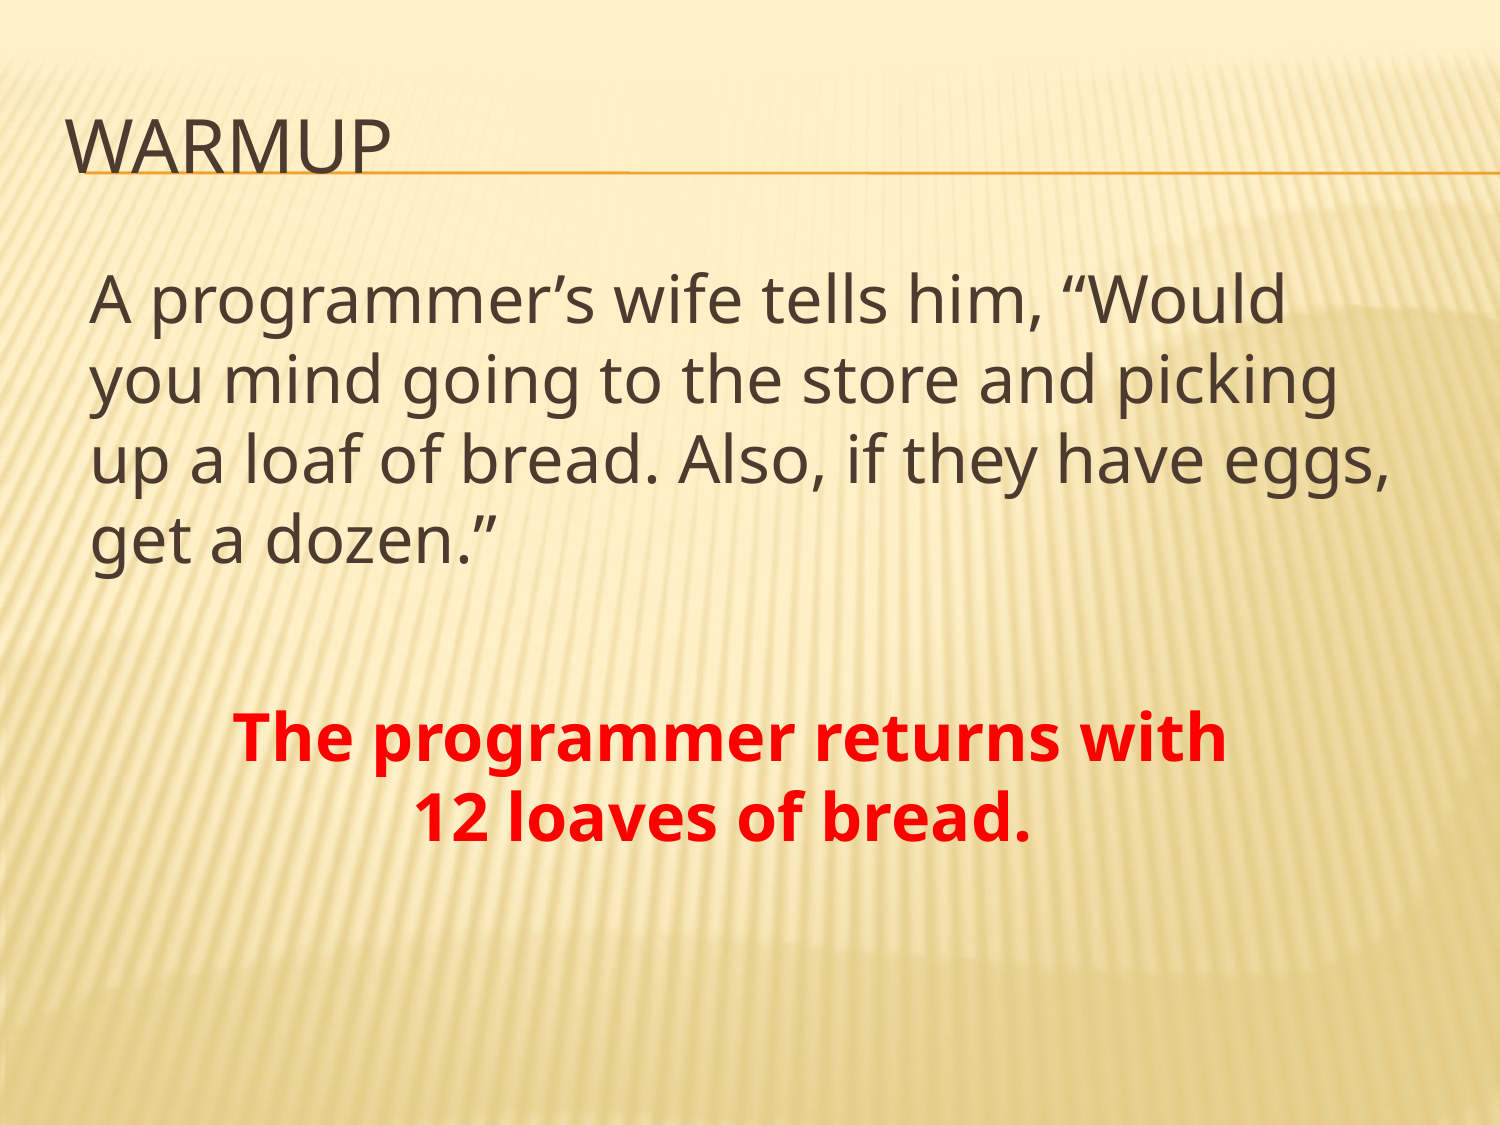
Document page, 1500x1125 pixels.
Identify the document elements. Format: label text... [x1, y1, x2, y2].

text_box The programmer returns with 12 loaves of bread. [199, 687, 1263, 900]
list A programmer’s wife tells him, “Would you mind going to the store and picking up a loaf of bread. Also, if they have eggs, get a dozen.” [75, 249, 1425, 588]
title Warmup [50, 75, 1475, 213]
